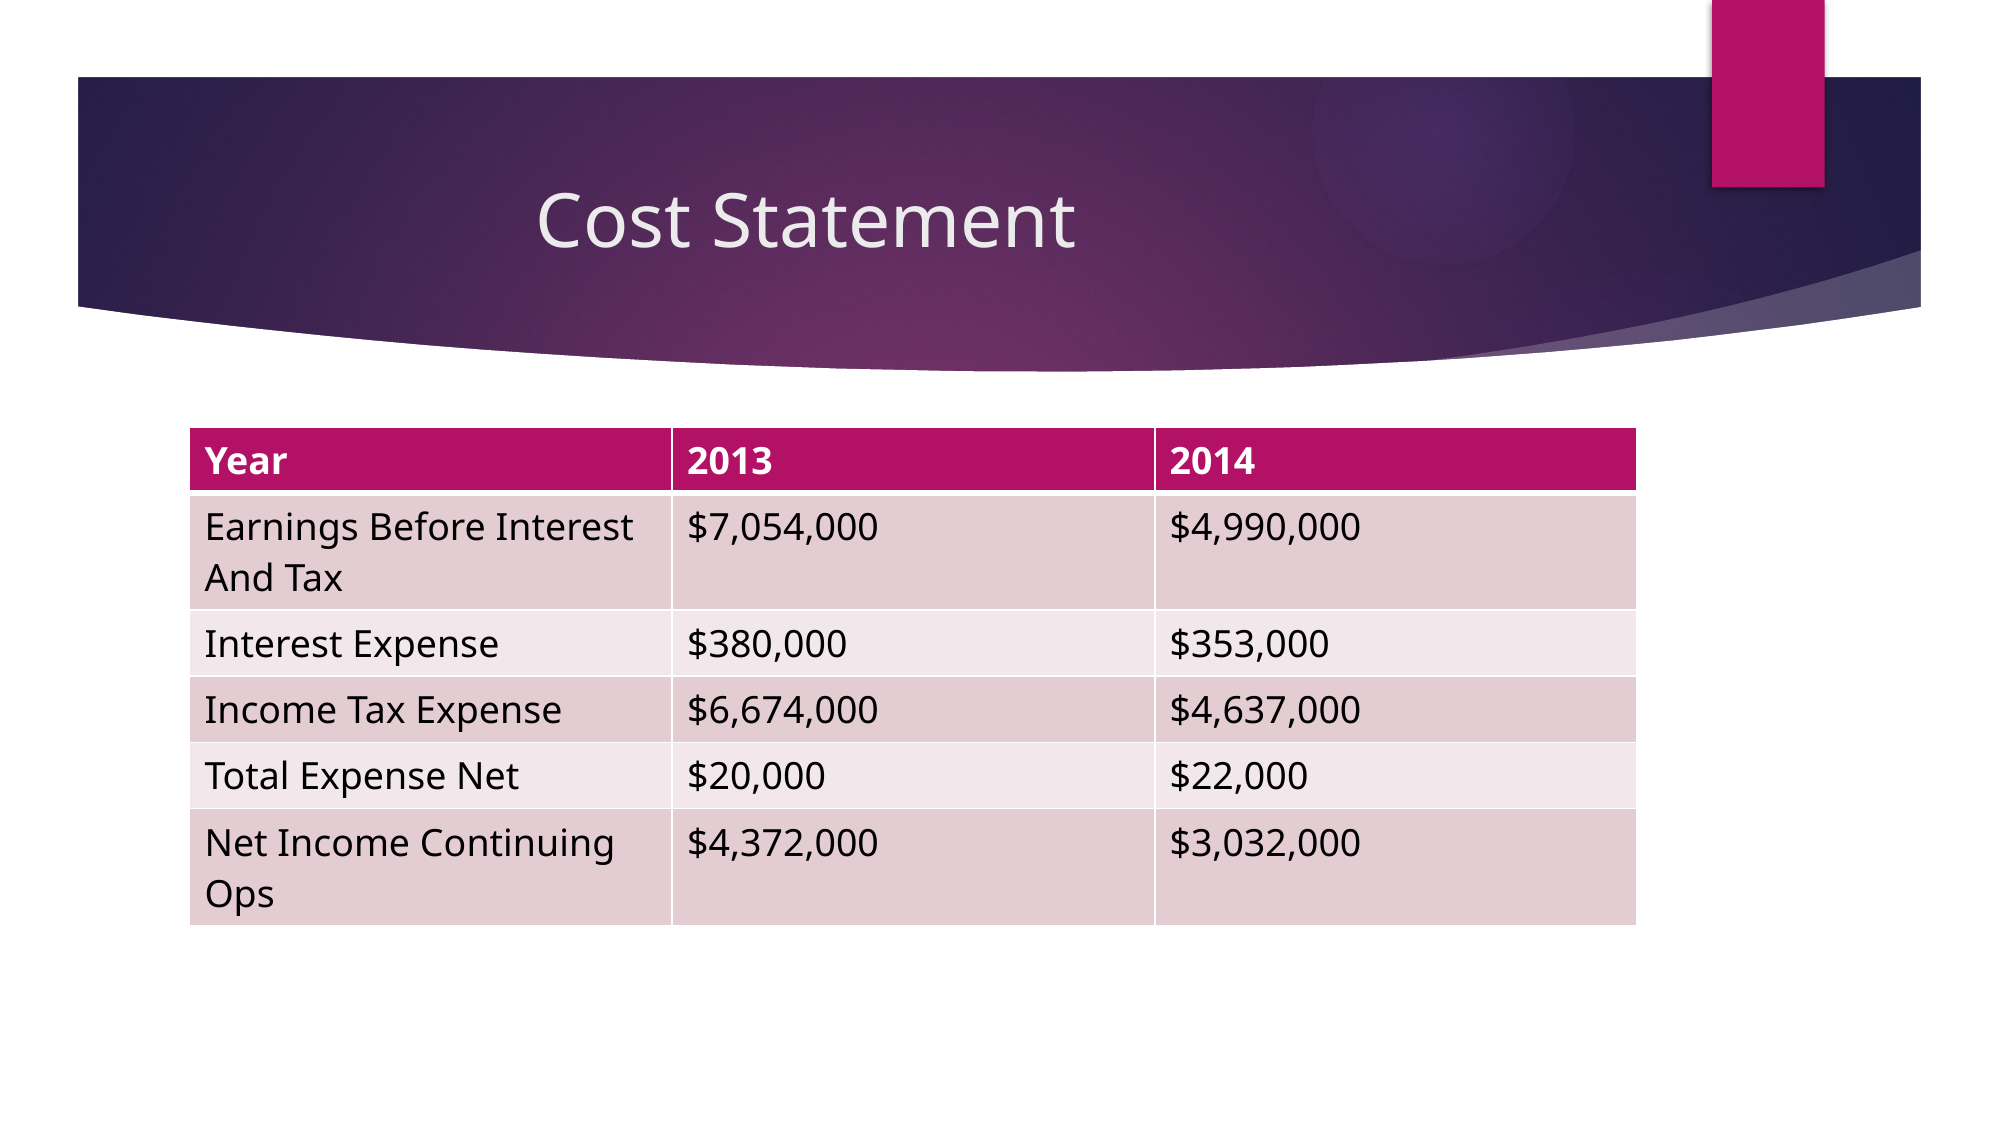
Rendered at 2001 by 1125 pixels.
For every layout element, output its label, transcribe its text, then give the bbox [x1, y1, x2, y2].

table_cell $380,000 [673, 611, 1154, 675]
table_header 2014 [1156, 428, 1636, 490]
table_cell $353,000 [1156, 611, 1636, 675]
table_cell $7,054,000 [673, 496, 1154, 609]
table_cell $3,032,000 [1156, 809, 1636, 925]
title Cost Statement [189, 159, 1627, 276]
table_cell $4,372,000 [673, 809, 1154, 925]
table_cell $6,674,000 [673, 677, 1154, 742]
table_cell $4,990,000 [1156, 496, 1636, 609]
table_cell $20,000 [673, 743, 1154, 808]
table_cell Net Income Continuing Ops [190, 809, 671, 925]
table_cell $4,637,000 [1156, 677, 1636, 742]
table_cell Interest Expense [190, 611, 671, 675]
table_header 2013 [673, 428, 1154, 490]
table_cell Total Expense Net [190, 743, 671, 808]
table_cell Income Tax Expense [190, 677, 671, 742]
table_header Year [190, 428, 671, 490]
table_cell Earnings Before Interest And Tax [190, 496, 671, 609]
table_cell $22,000 [1156, 743, 1636, 808]
